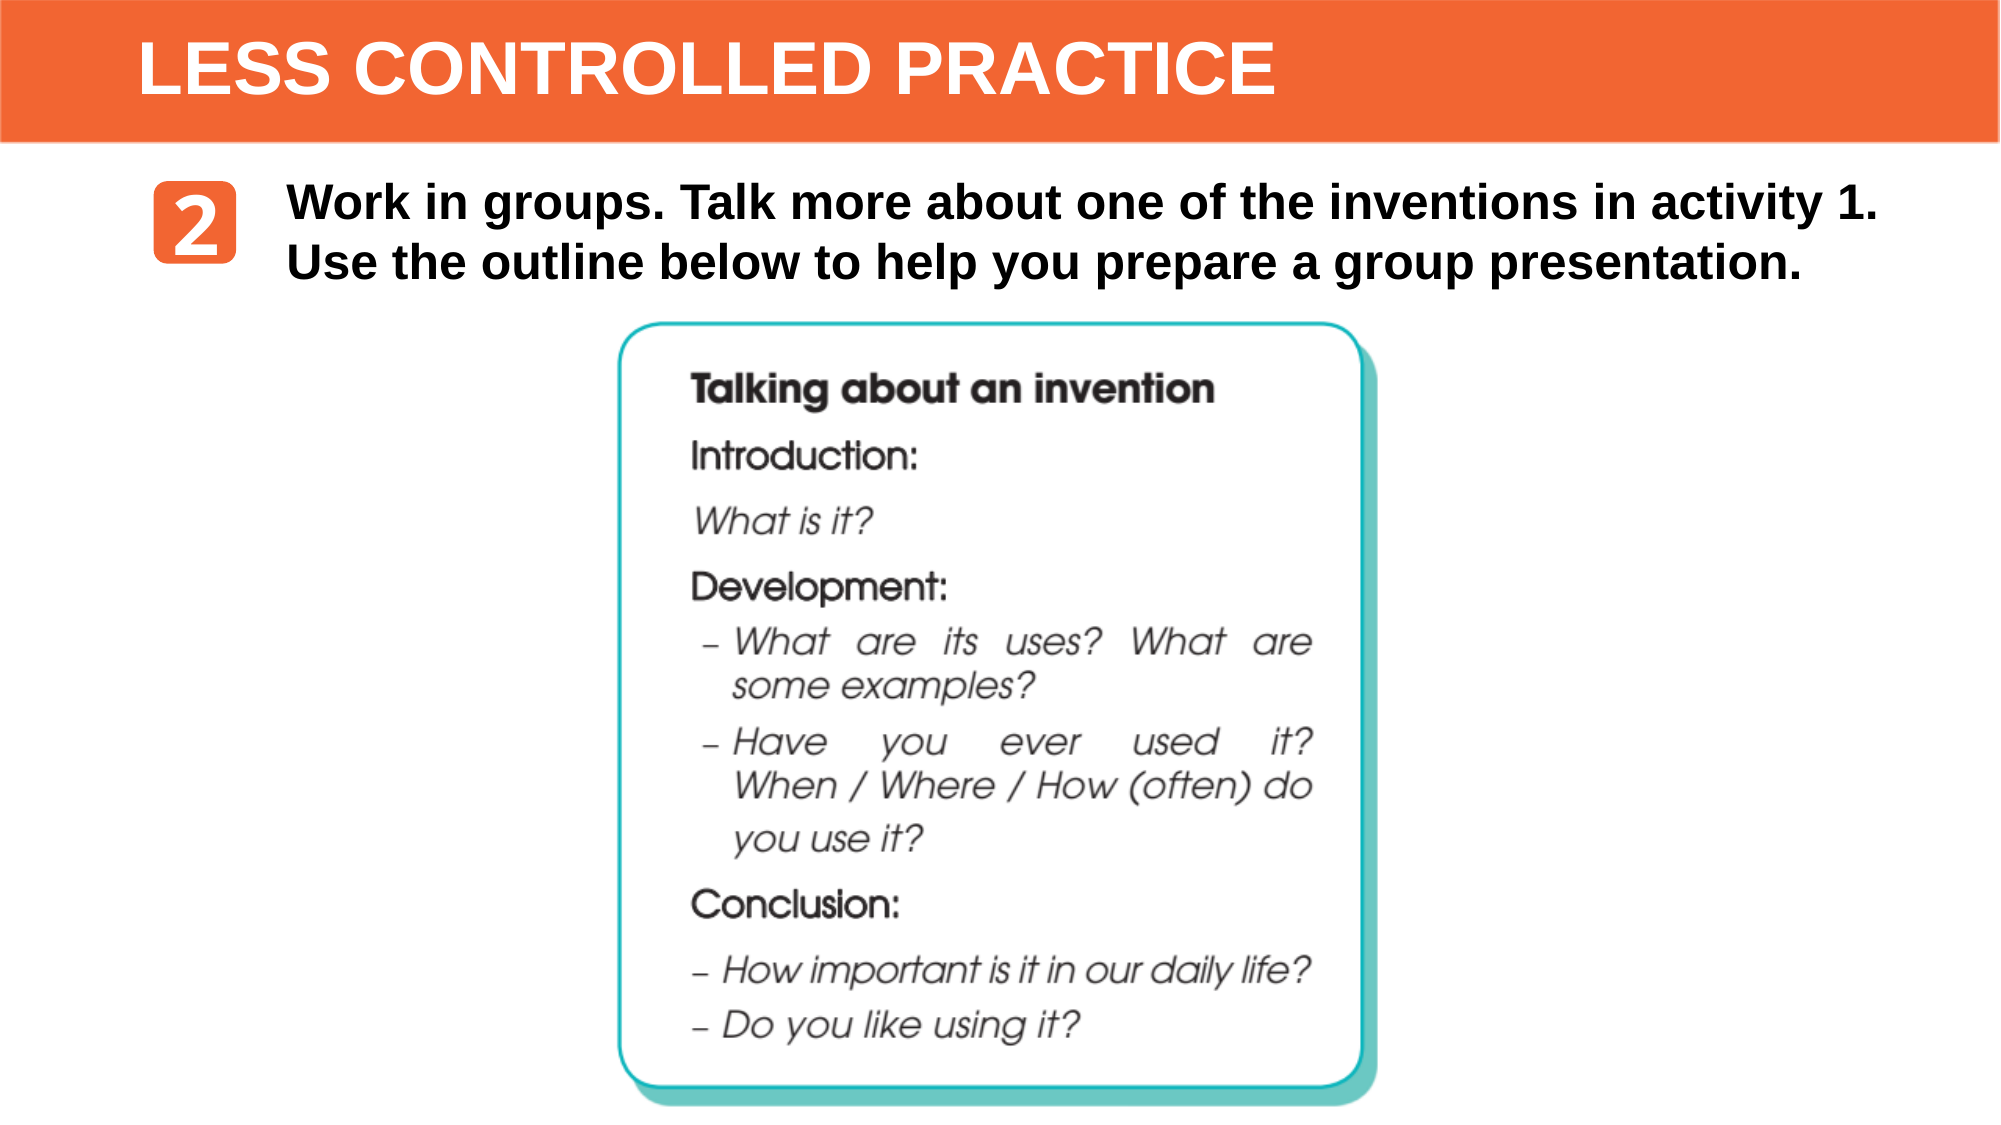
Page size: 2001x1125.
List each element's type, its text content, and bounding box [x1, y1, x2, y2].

text_box [153, 186, 157, 259]
text_box [232, 185, 237, 260]
text_box Work in groups. Talk more about one of the inventions in activity 1. Use the outline below to help you prepare a group presentation. [271, 162, 1922, 298]
picture [608, 317, 1392, 1113]
picture [0, 0, 2000, 144]
text_box 2 [157, 164, 232, 280]
